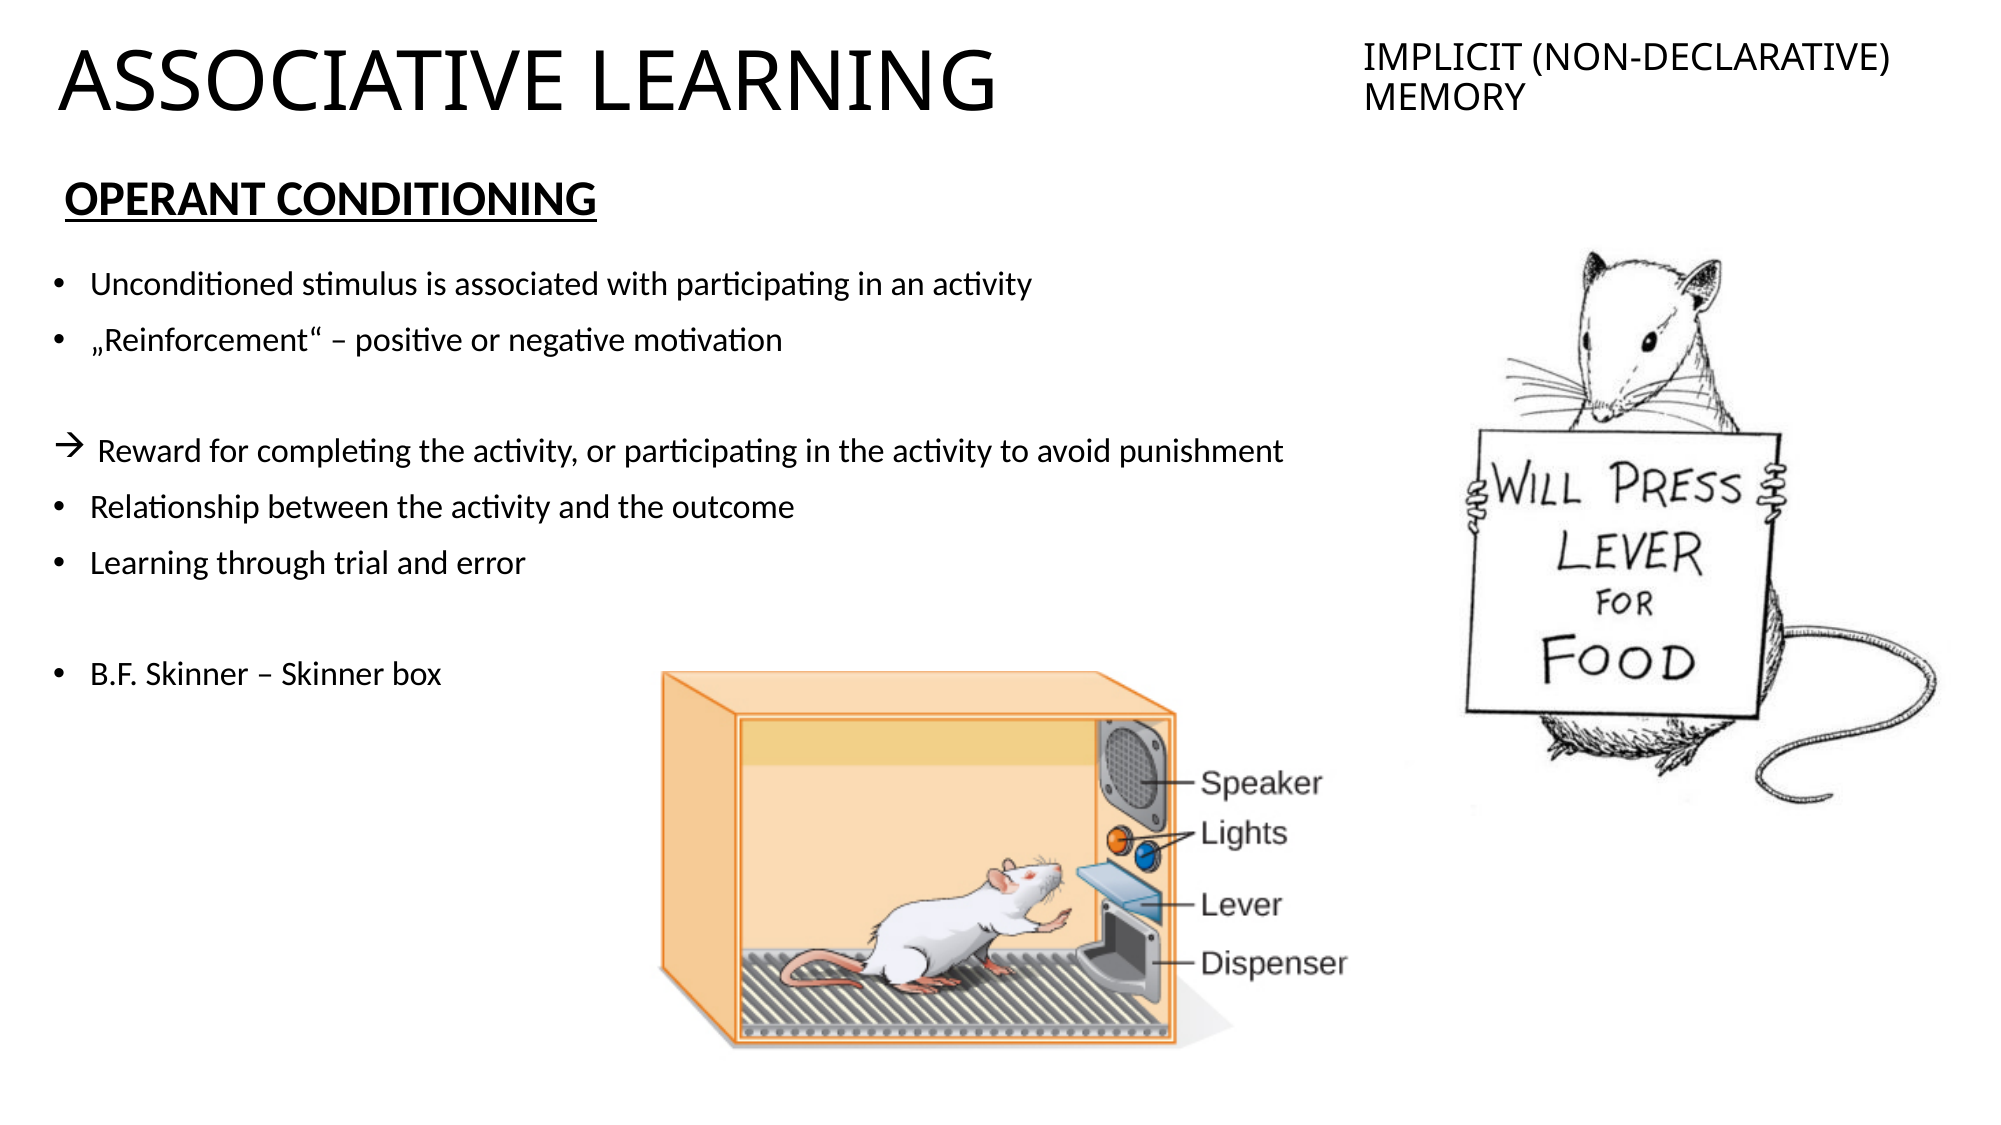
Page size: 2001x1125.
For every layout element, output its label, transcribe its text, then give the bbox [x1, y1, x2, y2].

picture [1372, 204, 1951, 826]
picture [624, 671, 1352, 1061]
text_box OPERANT CONDITIONING [49, 127, 1050, 233]
text_box IMPLICIT (NON-DECLARATIVE) MEMORY [1348, 30, 1982, 82]
text_box ASSOCIATIVE LEARNING [44, 30, 1770, 249]
text_box Unconditioned stimulus is associated with participating in an activity „Reinforcement“ – positive or negative motivation Reward for completing the activity, or participating in the activity to avoid punishment Relationship between the activity and the outcome Learning through trial and error B.F. Skinner – Skinner box [38, 259, 1352, 705]
